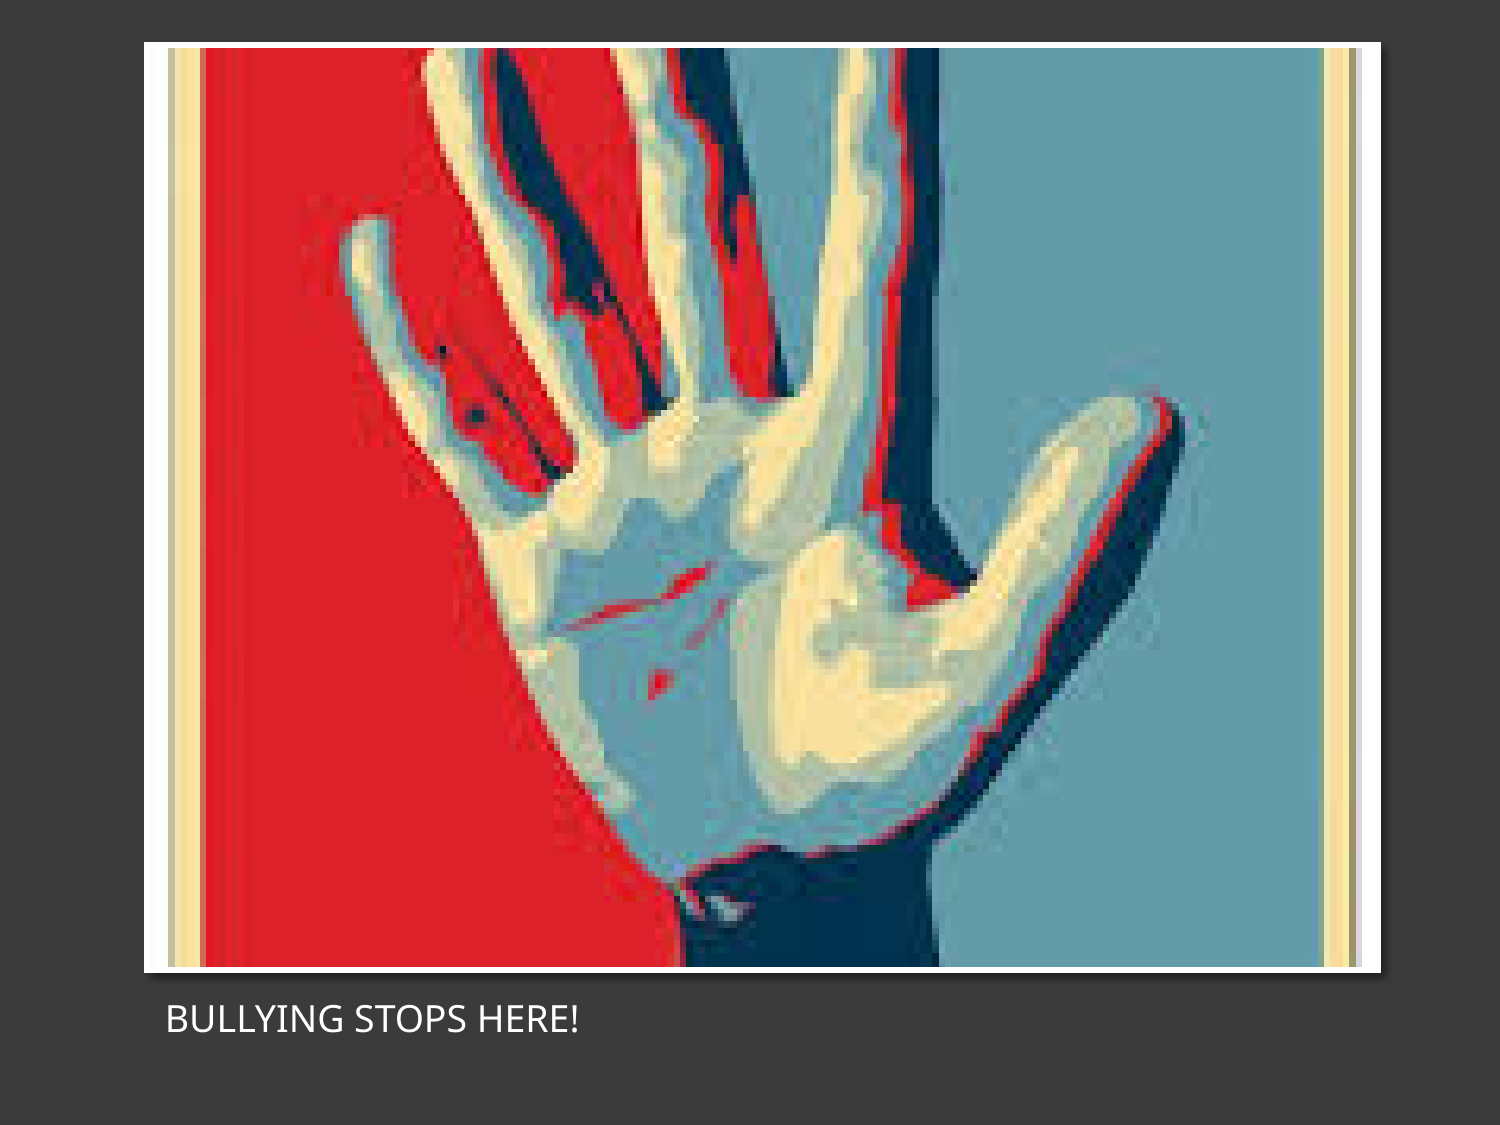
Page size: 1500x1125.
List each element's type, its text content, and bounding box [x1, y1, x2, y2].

list BULLYING STOPS HERE! [150, 987, 1375, 1050]
picture [149, 47, 1376, 968]
